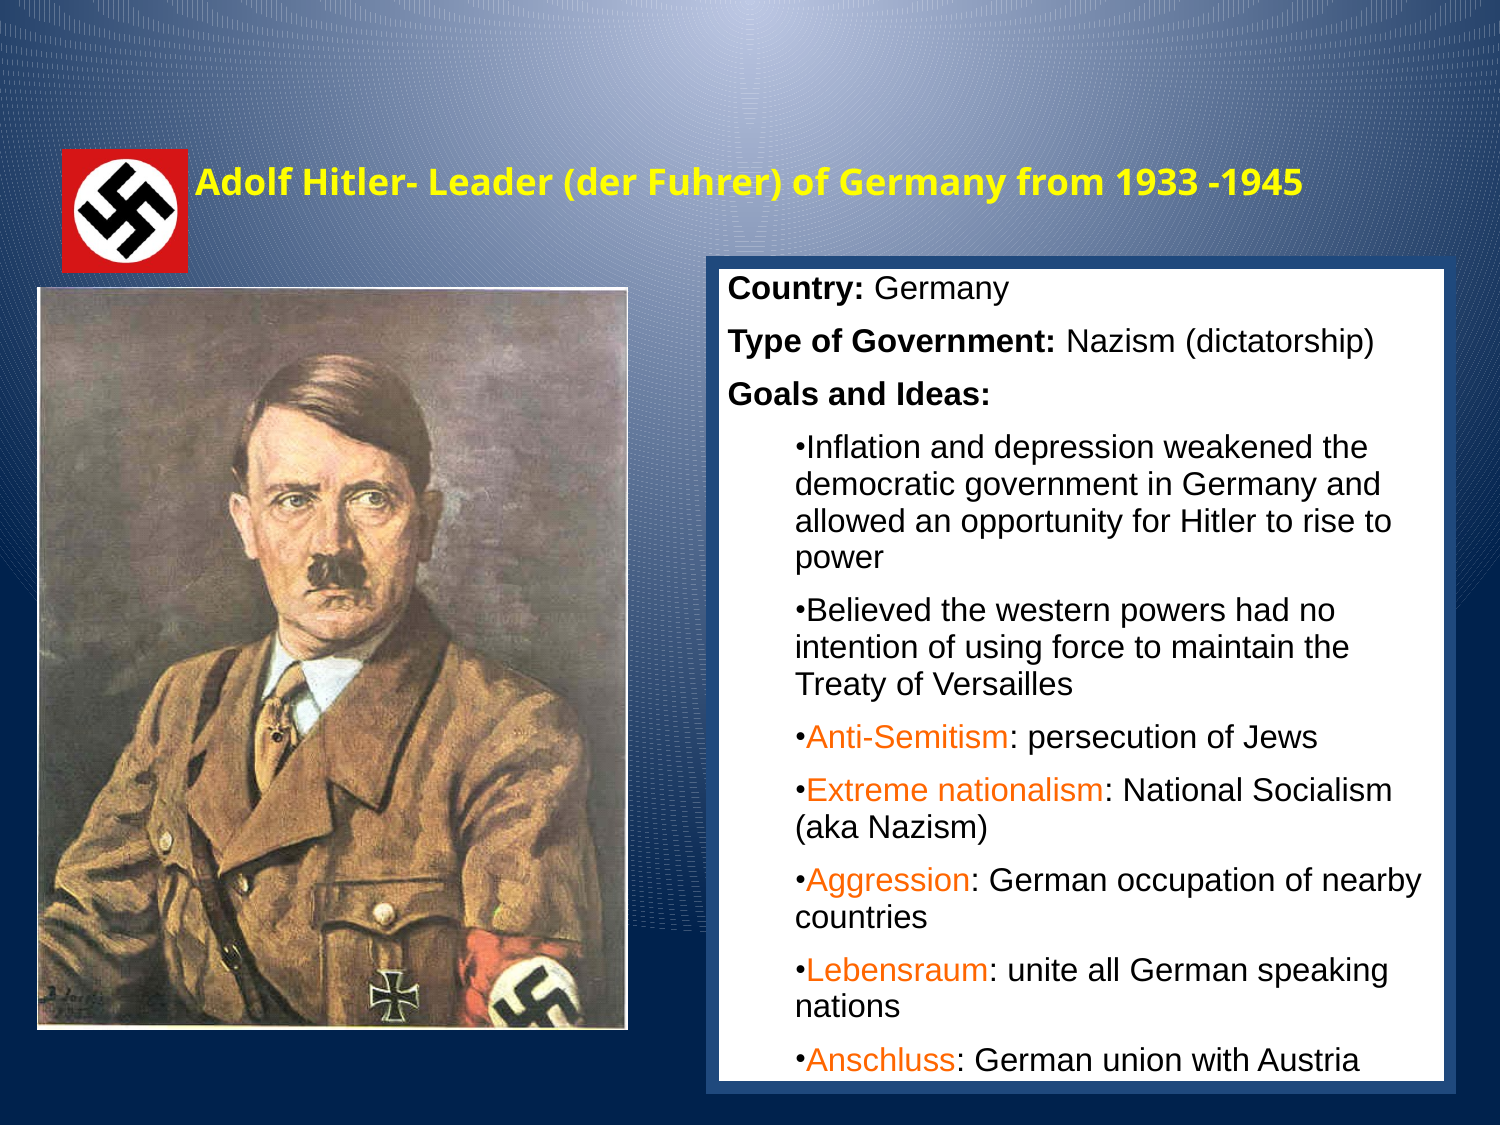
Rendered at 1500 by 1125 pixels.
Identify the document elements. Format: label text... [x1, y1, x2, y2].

picture [37, 287, 628, 1031]
title Adolf Hitler- Leader (der Fuhrer) of Germany from 1933 -1945 [188, 149, 1425, 255]
picture [62, 149, 188, 273]
list Country: Germany Type of Government: Nazism (dictatorship) Goals and Ideas: Inflation and depression weakened the democratic government in Germany and allowed an opportunity for Hitler to rise to power Believed the western powers had no intention of using force to maintain the Treaty of Versailles Anti-Semitism: persecution of Jews Extreme nationalism: National Socialism (aka Nazism) Aggression: German occupation of nearby countries Lebensraum: unite all German speaking nations Anschluss: German union with Austria [712, 262, 1450, 1088]
